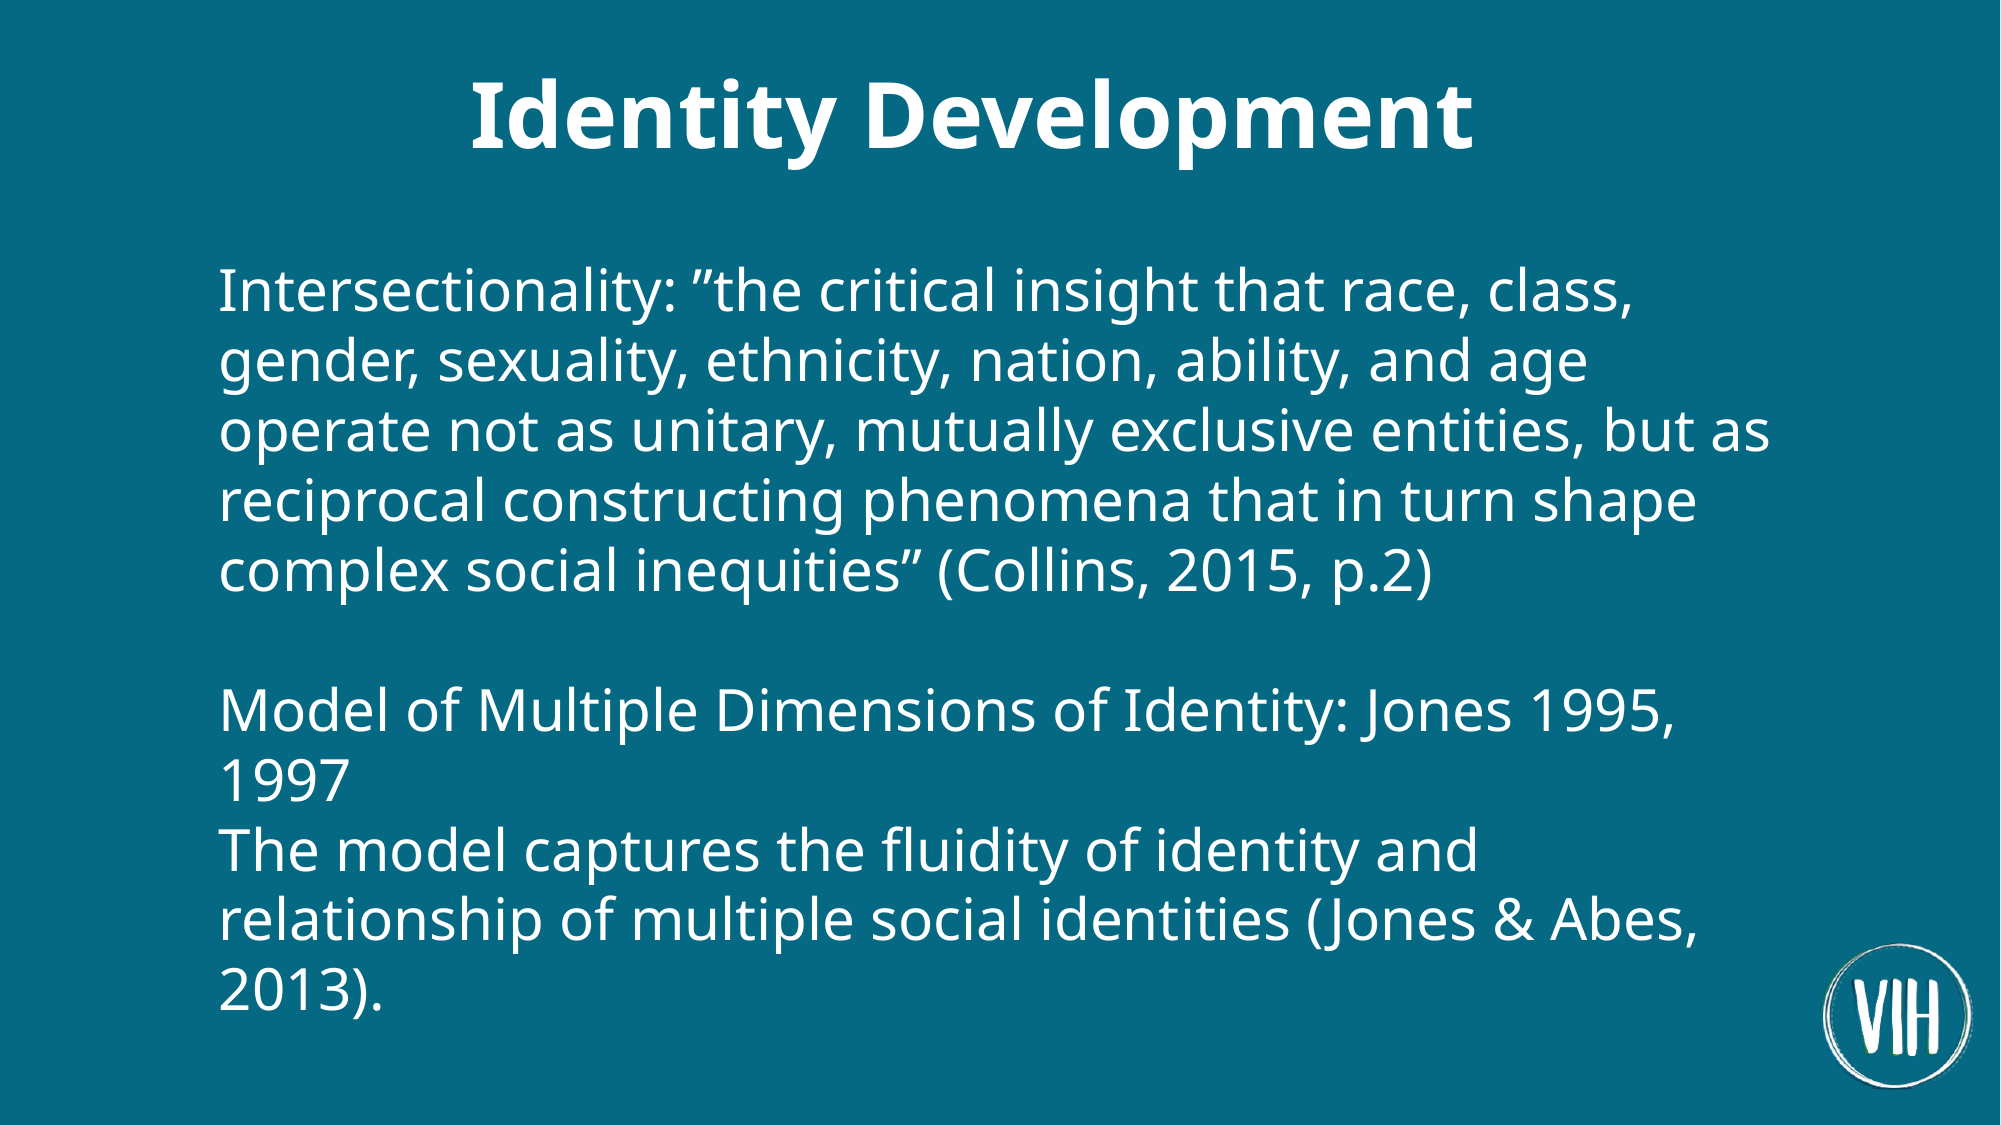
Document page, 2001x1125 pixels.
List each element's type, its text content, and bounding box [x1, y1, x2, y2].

picture [1874, 946, 1885, 950]
picture [1821, 944, 1973, 1087]
picture [1855, 979, 1887, 1054]
text_box Identity Development [120, 49, 1849, 174]
text_box Intersectionality: ”the critical insight that race, class, gender, sexuality, ethnicity, nation, ability, and age operate not as unitary, mutually exclusive entities, but as reciprocal constructing phenomena that in turn shape complex social inequities” (Collins, 2015, p.2) Model of Multiple Dimensions of Identity: Jones 1995, 1997 The model captures the fluidity of identity and relationship of multiple social identities (Jones & Abes, 2013). [204, 175, 1796, 1125]
picture [1891, 979, 1903, 1056]
picture [1906, 978, 1939, 1056]
